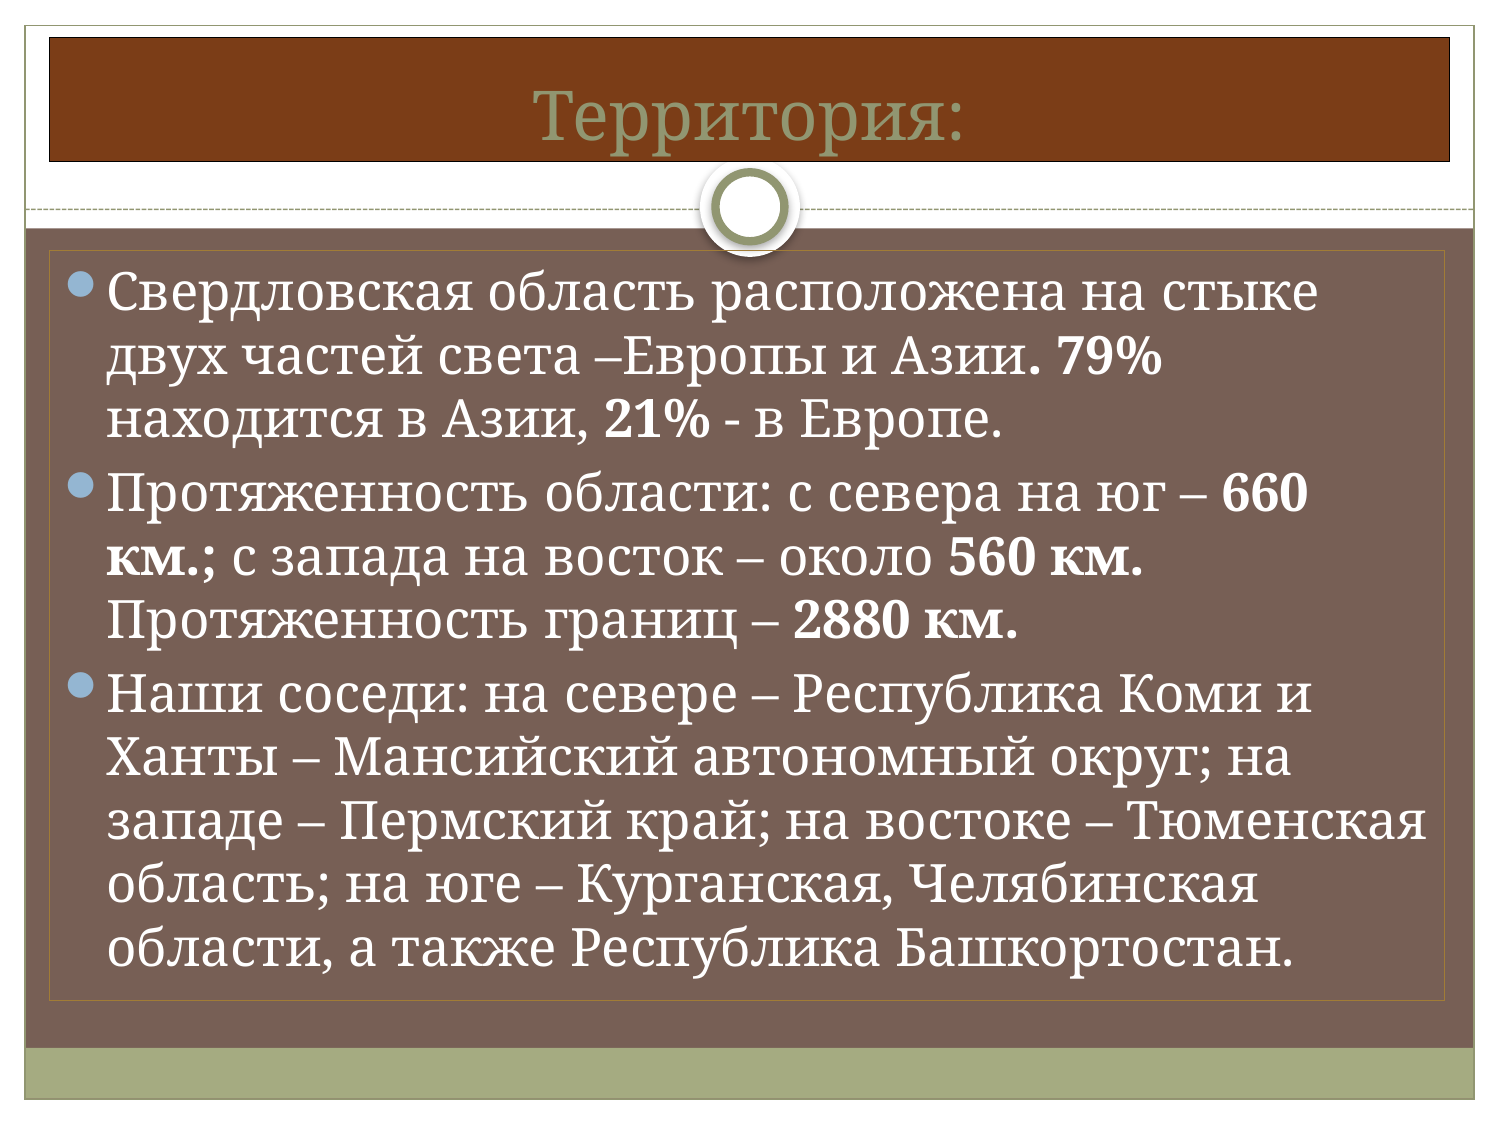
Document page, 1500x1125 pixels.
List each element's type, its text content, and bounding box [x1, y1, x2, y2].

title Территория: [49, 37, 1450, 162]
list Свердловская область расположена на стыке двух частей света –Европы и Азии. 79% находится в Азии, 21% - в Европе. Протяженность области: с севера на юг – 660 км.; с запада на восток – около 560 км. Протяженность границ – 2880 км. Наши соседи: на севере – Республика Коми и Ханты – Мансийский автономный округ; на западе – Пермский край; на востоке – Тюменская область; на юге – Курганская, Челябинская области, а также Республика Башкортостан. [49, 250, 1445, 1001]
